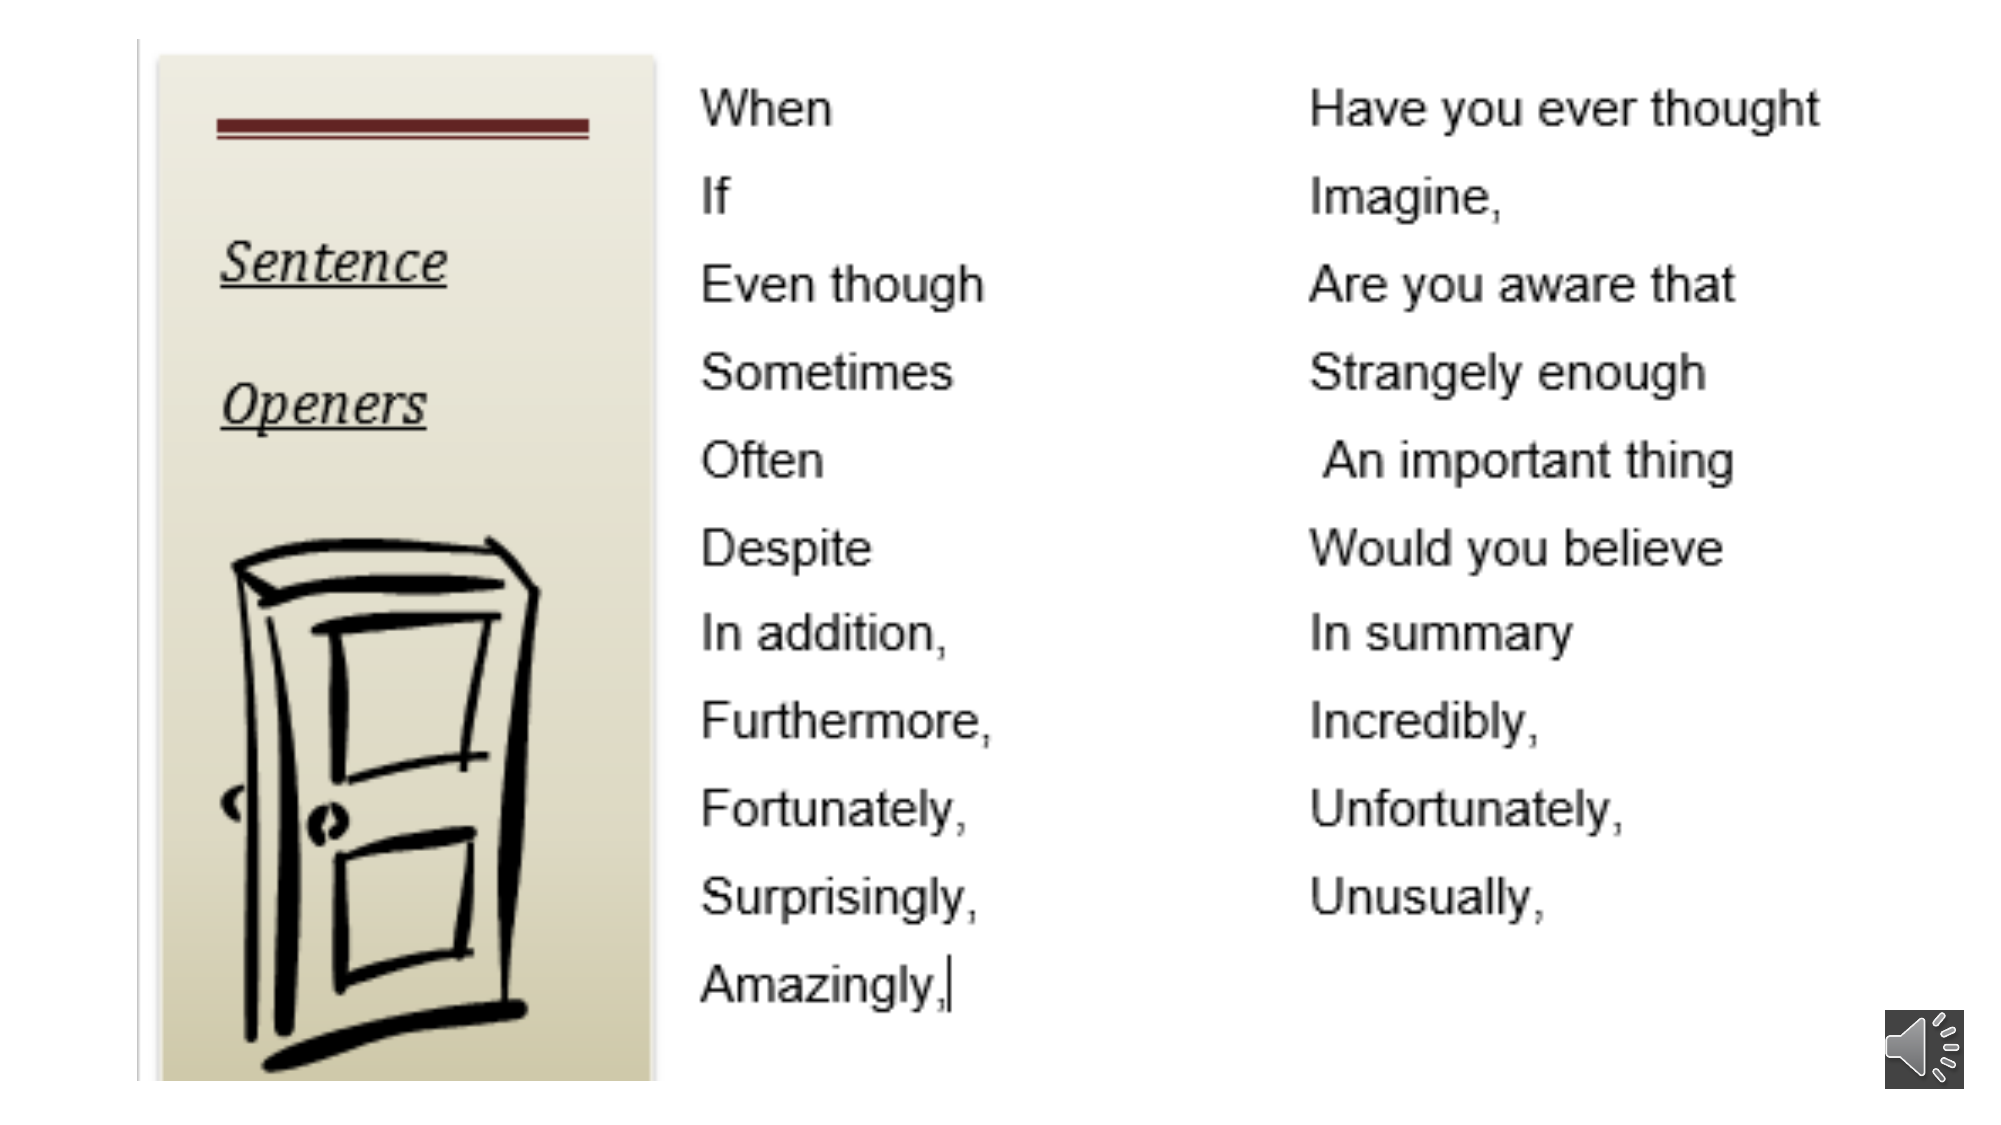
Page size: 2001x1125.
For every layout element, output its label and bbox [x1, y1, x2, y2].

picture [137, 39, 1855, 1081]
picture [1884, 1009, 1965, 1090]
